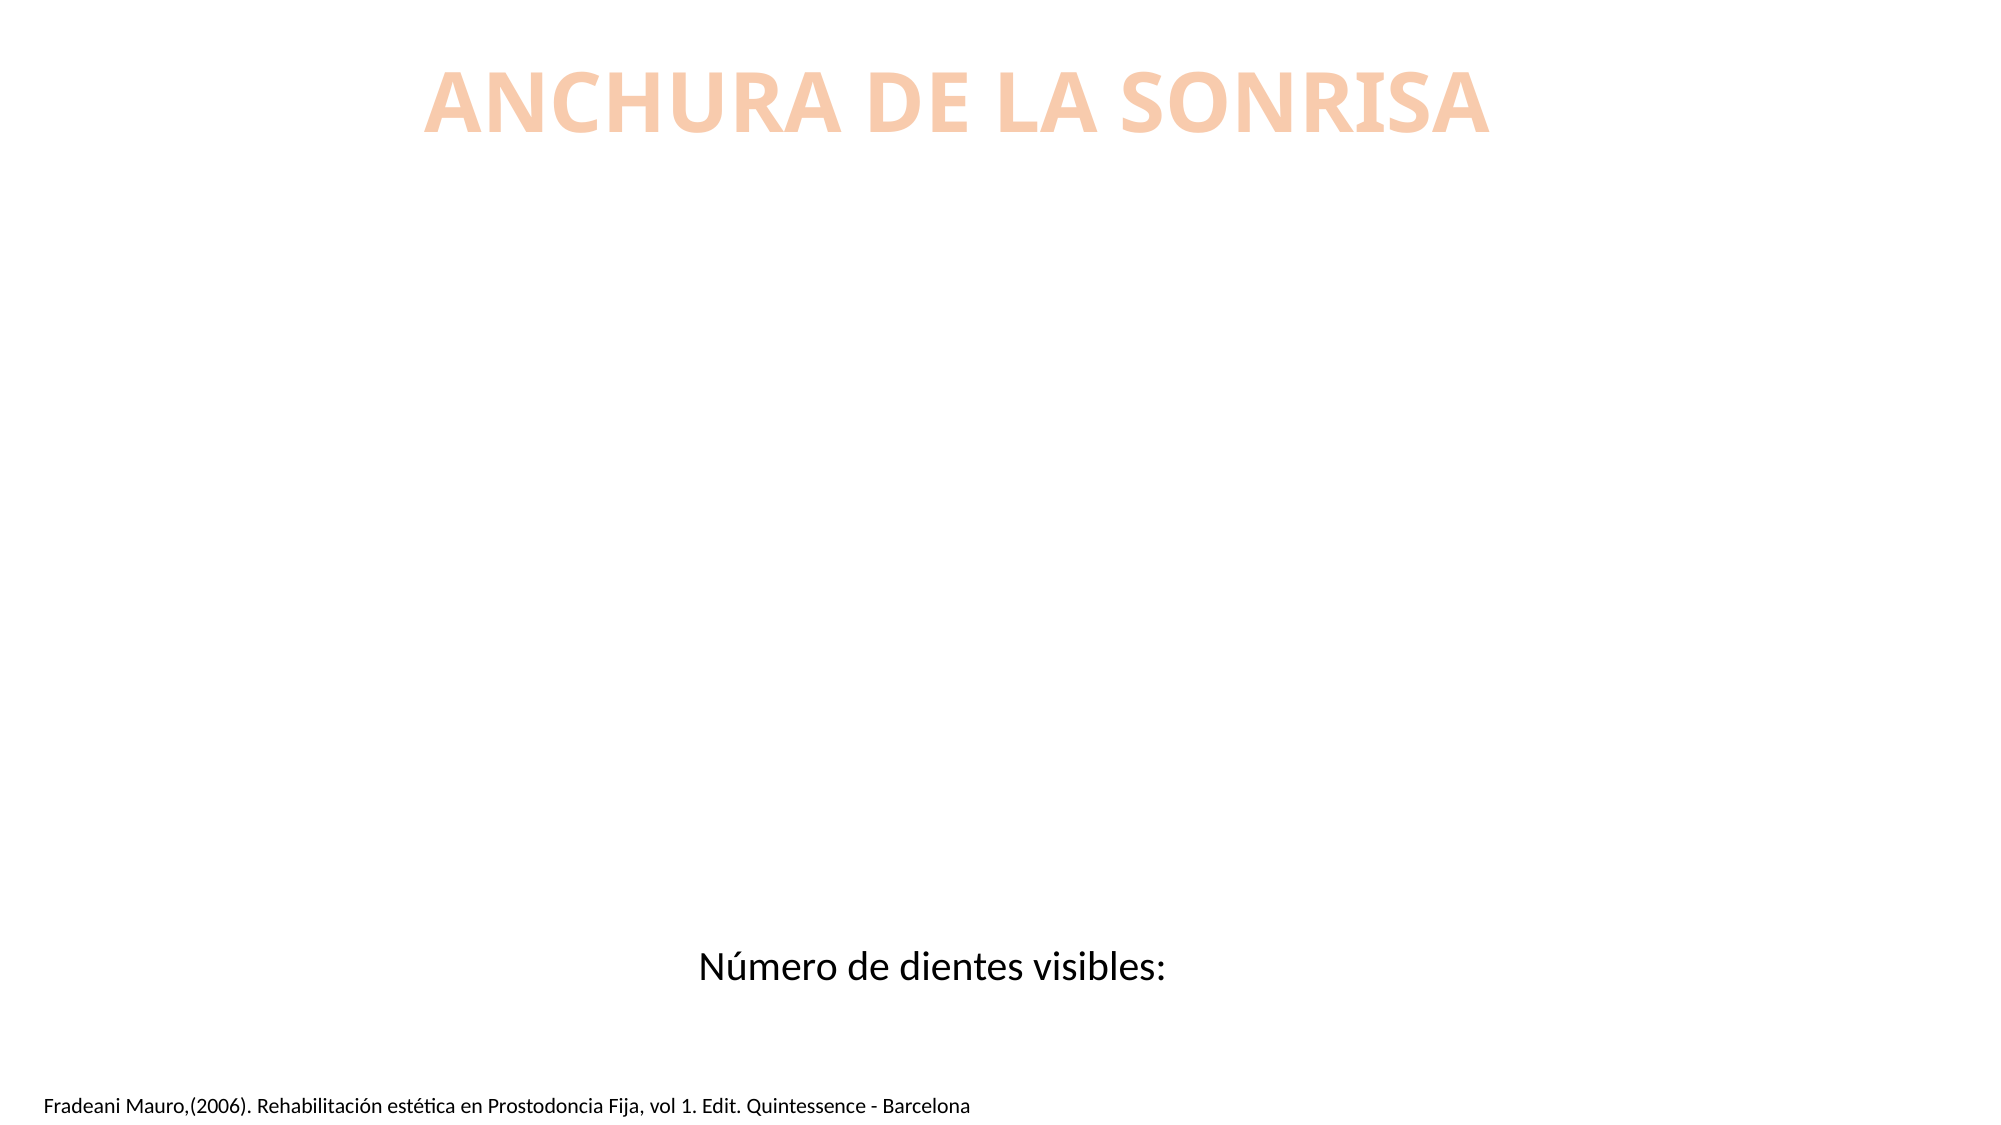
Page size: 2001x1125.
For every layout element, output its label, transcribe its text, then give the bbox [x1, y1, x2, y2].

title ANCHURA DE LA SONRISA [183, 36, 1732, 174]
text_box Fradeani Mauro,(2006). Rehabilitación estética en Prostodoncia Fija, vol 1. Edit. Quintessence - Barcelona [29, 1084, 1339, 1125]
text_box Número de dientes visibles: [684, 931, 1358, 997]
